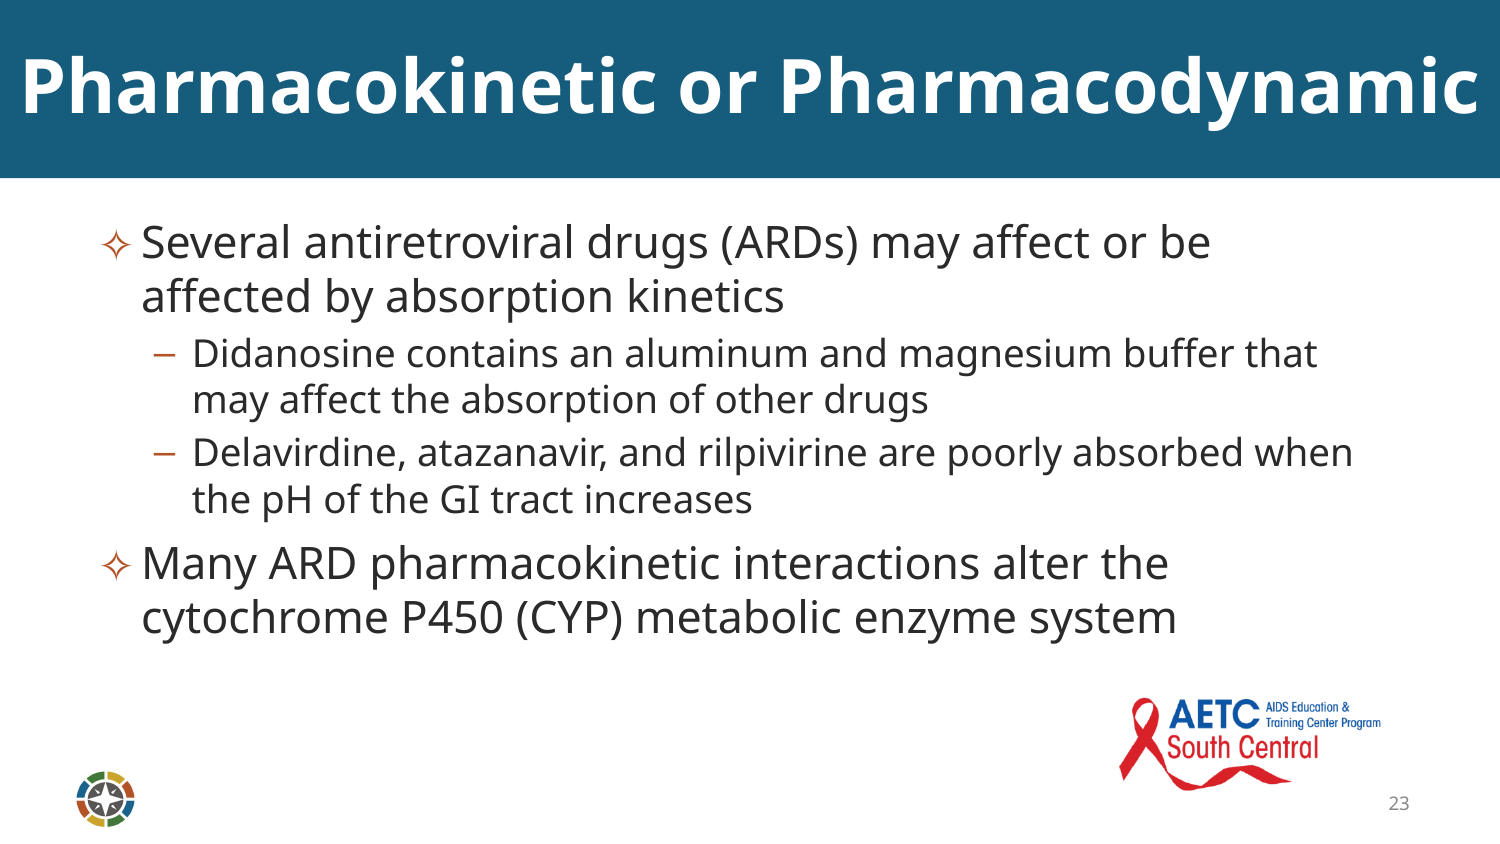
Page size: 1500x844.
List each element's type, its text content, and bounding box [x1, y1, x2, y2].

picture [75, 770, 137, 829]
title Pharmacokinetic or Pharmacodynamic [0, 0, 1500, 179]
list Several antiretroviral drugs (ARDs) may affect or be affected by absorption kinetics Didanosine contains an aluminum and magnesium buffer that may affect the absorption of other drugs Delavirdine, atazanavir, and rilpivirine are poorly absorbed when the pH of the GI tract increases Many ARD pharmacokinetic interactions alter the cytochrome P450 (CYP) metabolic enzyme system [75, 206, 1407, 651]
slide_number 23 [1074, 782, 1425, 827]
picture [1119, 696, 1383, 791]
